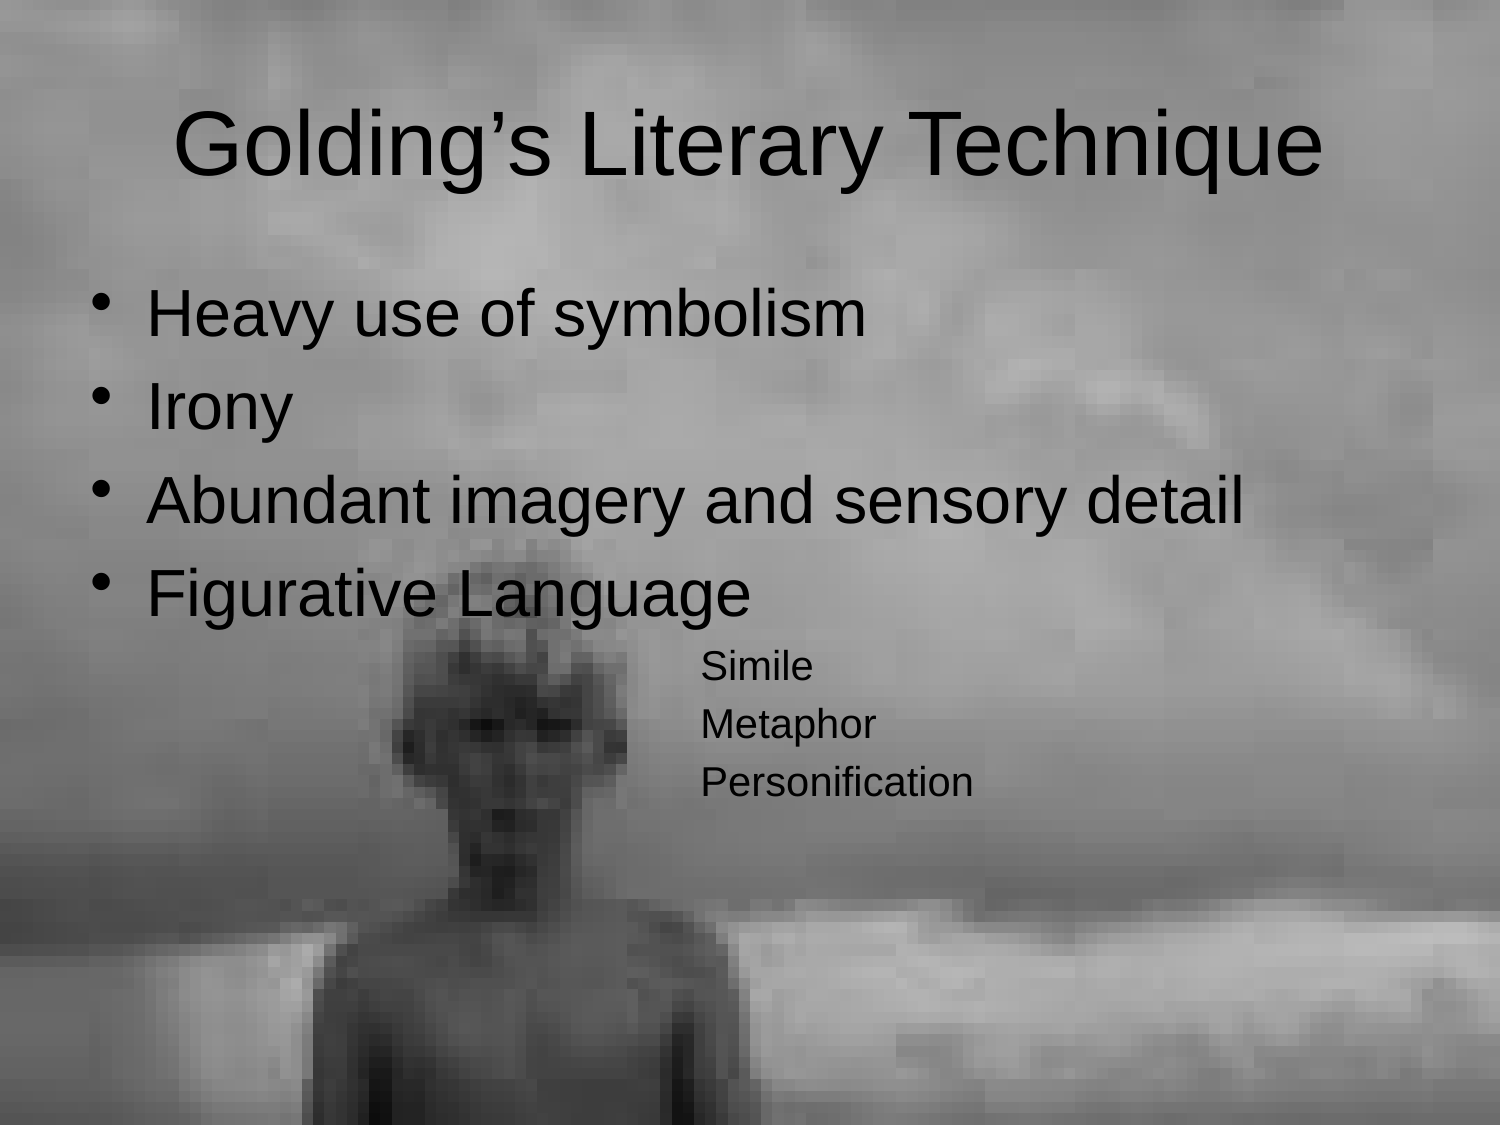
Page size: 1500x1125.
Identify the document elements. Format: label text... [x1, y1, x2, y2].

picture [0, 0, 1500, 1125]
list Heavy use of symbolism Irony Abundant imagery and sensory detail Figurative Language Simile Metaphor Personification [75, 262, 1425, 1005]
title Golding’s Literary Technique [75, 45, 1425, 233]
